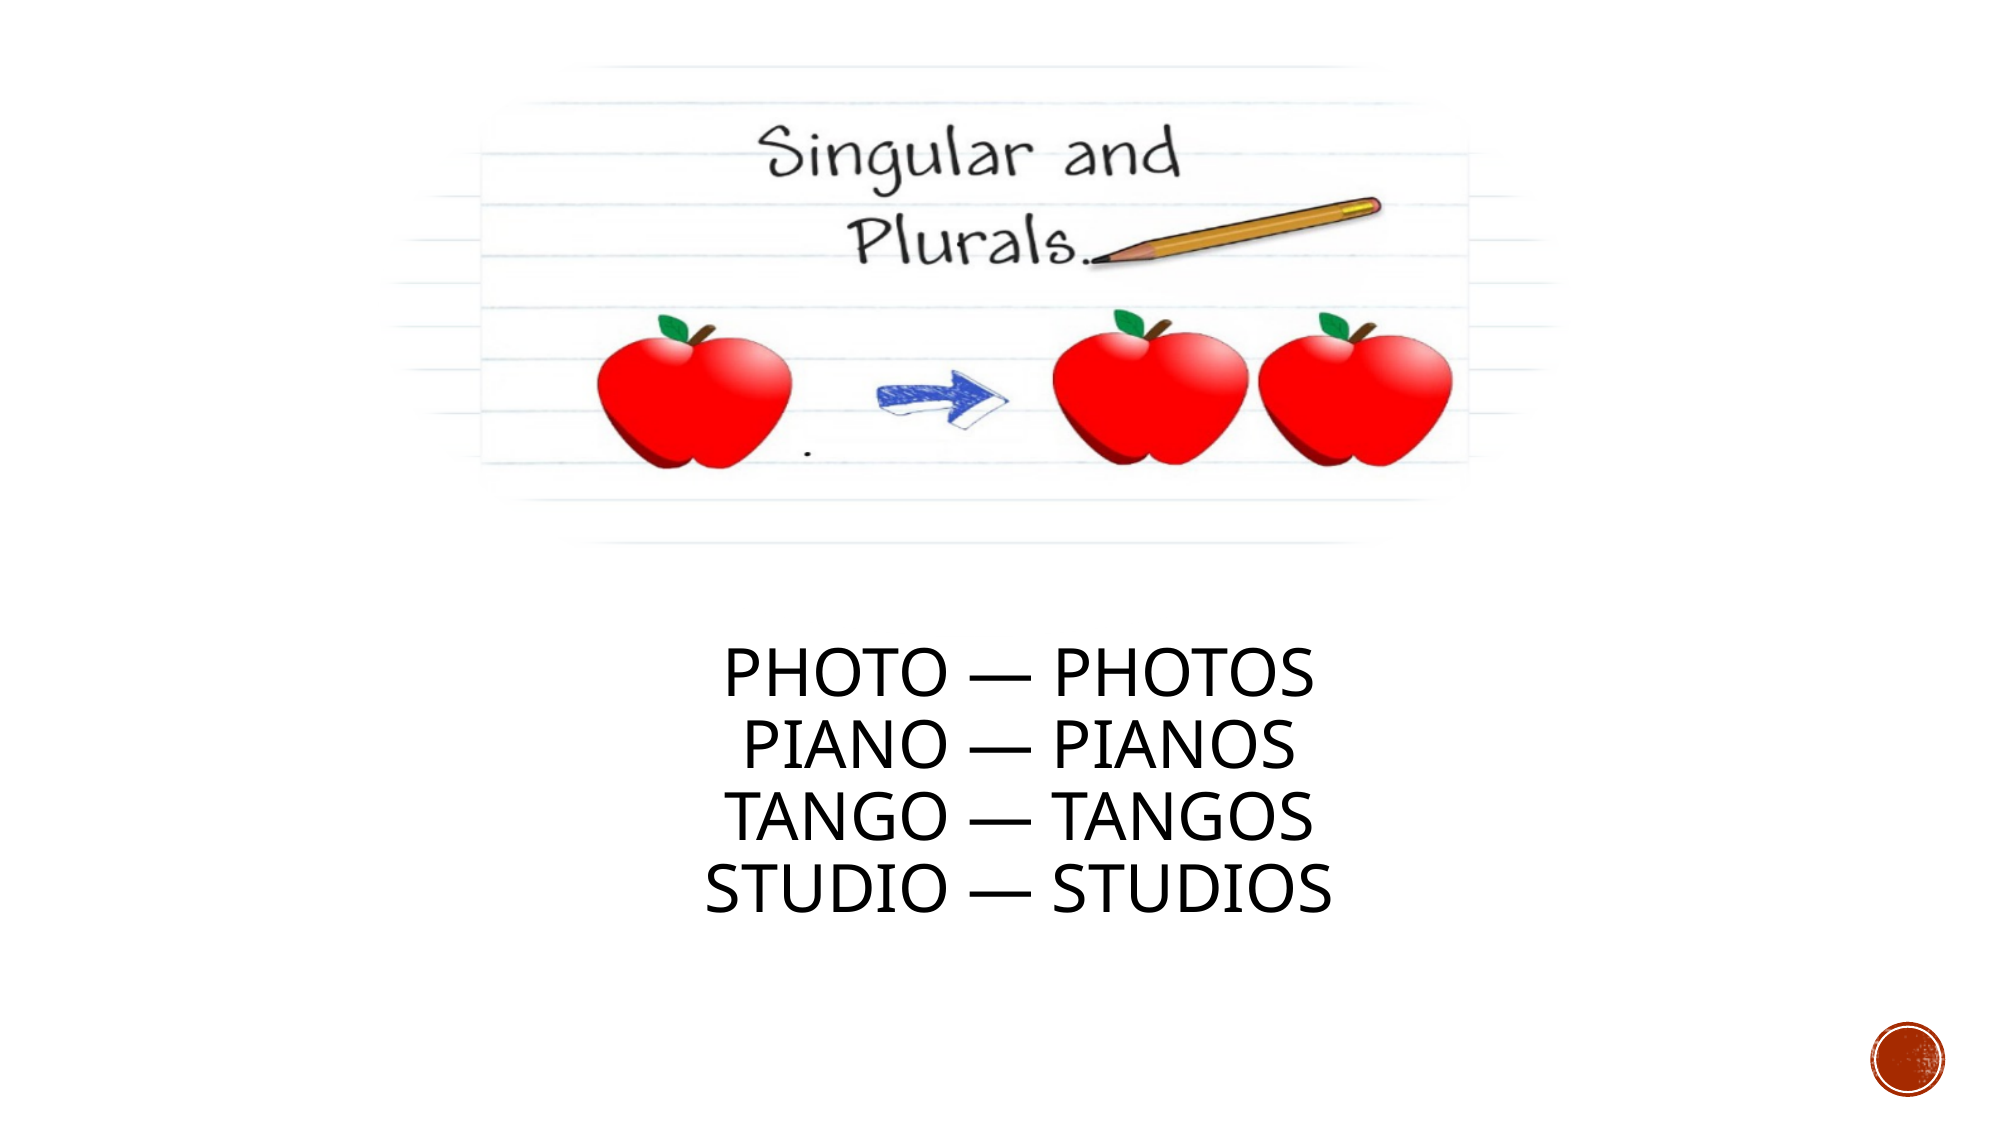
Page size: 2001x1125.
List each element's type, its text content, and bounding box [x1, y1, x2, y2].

title photo — photos piano — pianos tango — tangos studio — studios [186, 562, 1854, 1004]
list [377, 0, 1573, 636]
